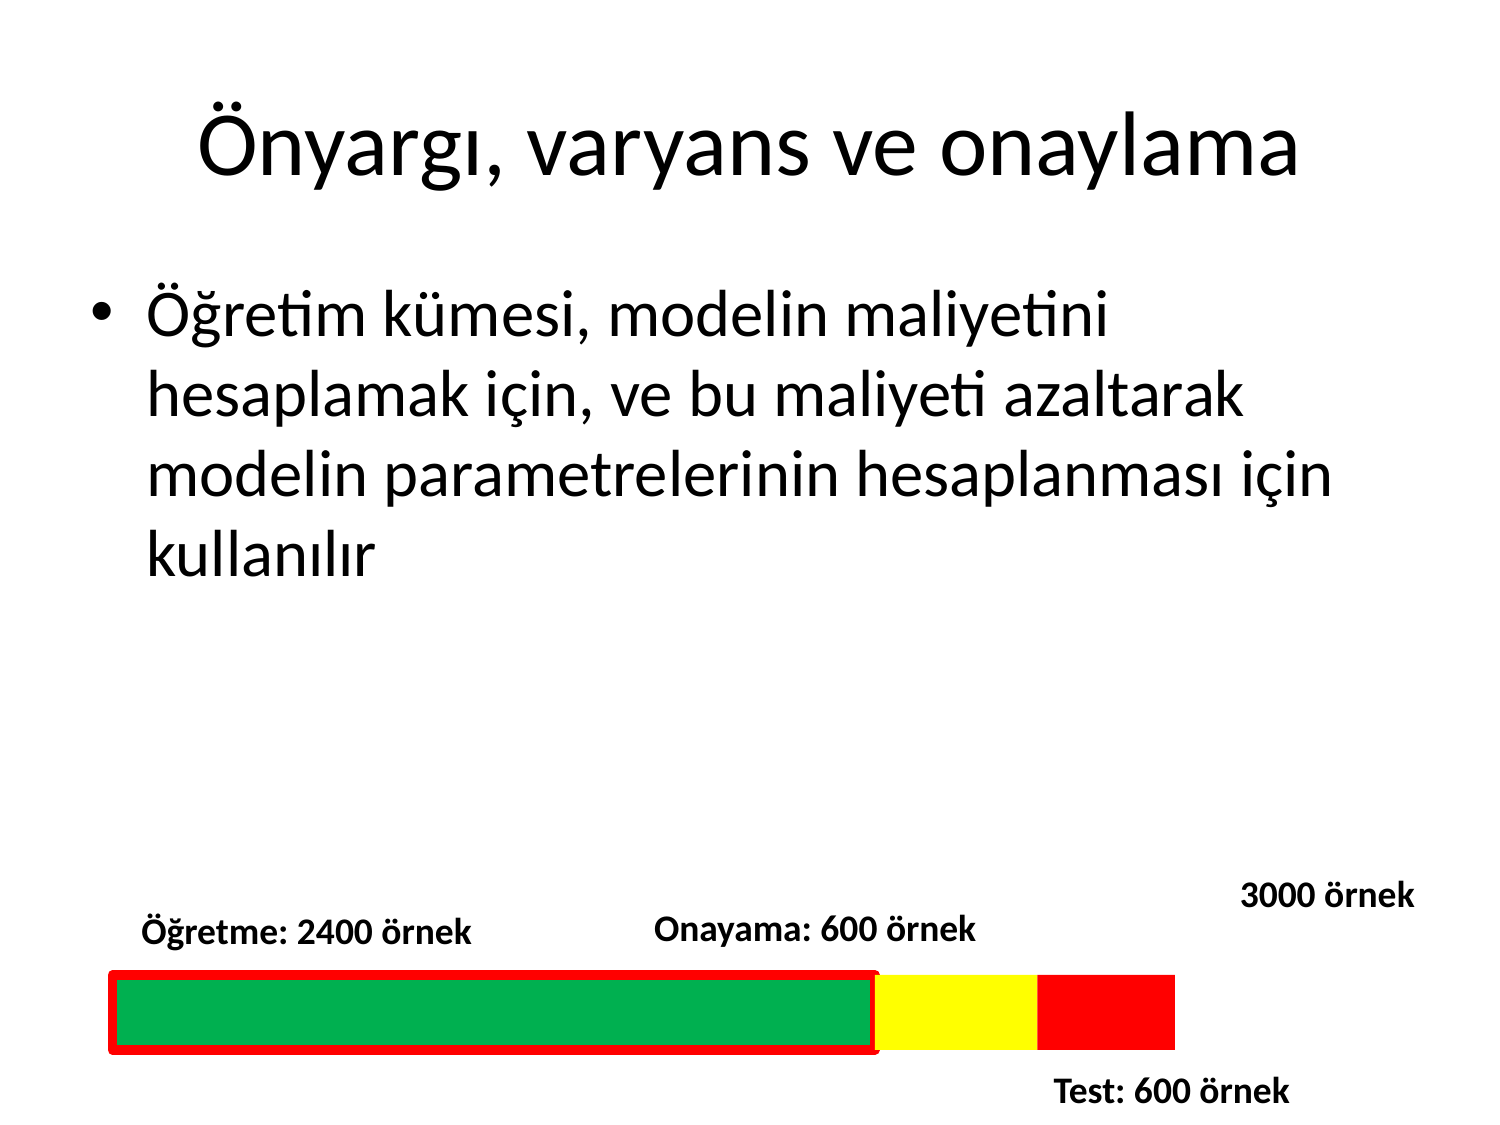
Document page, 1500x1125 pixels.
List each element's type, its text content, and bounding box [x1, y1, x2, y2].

text_box [873, 973, 1035, 1052]
text_box [1035, 973, 1177, 1052]
list Öğretim kümesi, modelin maliyetini hesaplamak için, ve bu maliyeti azaltarak modelin parametrelerinin hesaplanması için kullanılır [75, 262, 1425, 1005]
text_box Öğretme: 2400 örnek [126, 899, 488, 960]
title Önyargı, varyans ve onaylama [75, 45, 1425, 233]
text_box [110, 973, 873, 1052]
text_box Onayama: 600 örnek [639, 896, 992, 957]
text_box Test: 600 örnek [1038, 1058, 1305, 1119]
text_box 3000 örnek [1225, 862, 1430, 923]
